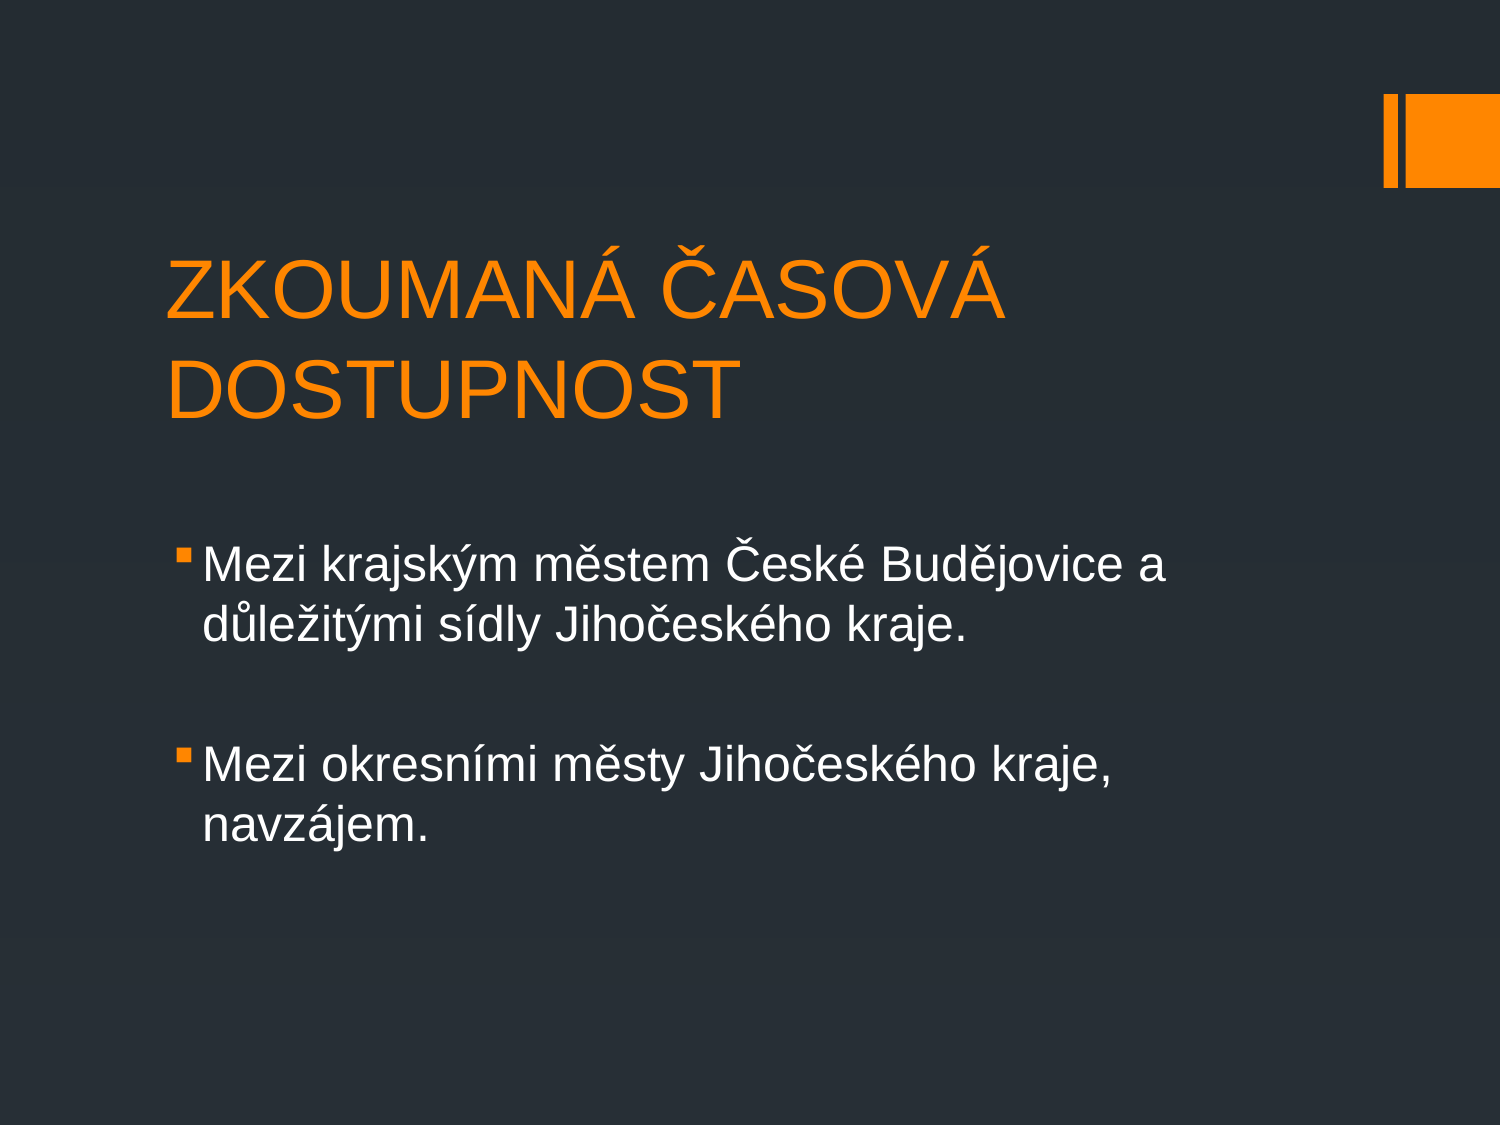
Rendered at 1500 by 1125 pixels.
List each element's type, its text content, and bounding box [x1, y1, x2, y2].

list Mezi krajským městem České Budějovice a důležitými sídly Jihočeského kraje. Mezi okresními městy Jihočeského kraje, navzájem. [150, 454, 1350, 1035]
title ZKOUMANÁ ČASOVÁ DOSTUPNOST [150, 253, 1350, 443]
